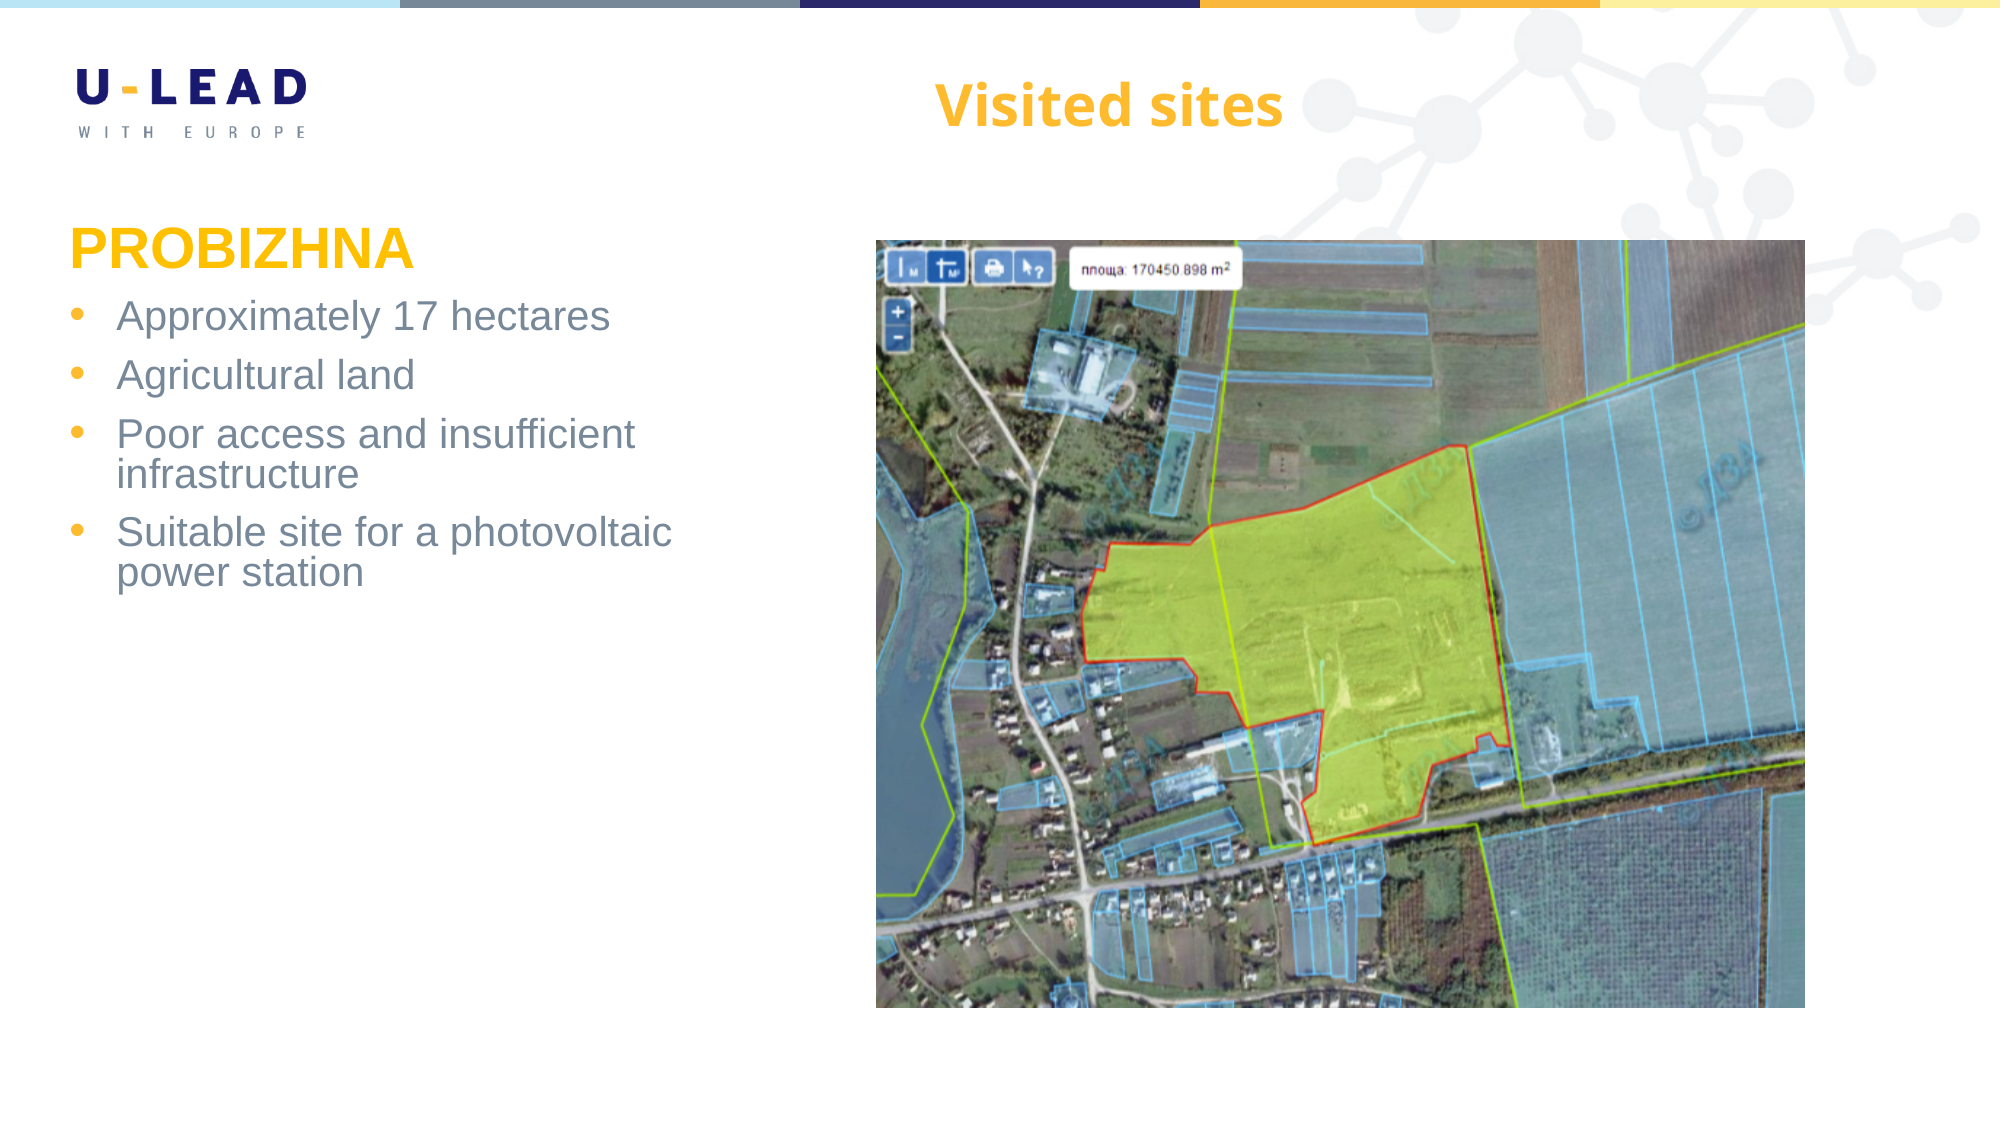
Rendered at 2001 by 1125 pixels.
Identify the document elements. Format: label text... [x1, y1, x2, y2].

title Visited sites [338, 68, 1883, 218]
text_box PROBIZHNA Approximately 17 hectares Agricultural land Poor access and insufficient infrastructure Suitable site for a photovoltaic power station [54, 216, 739, 662]
picture [0, 0, 2000, 1008]
picture [77, 69, 306, 138]
